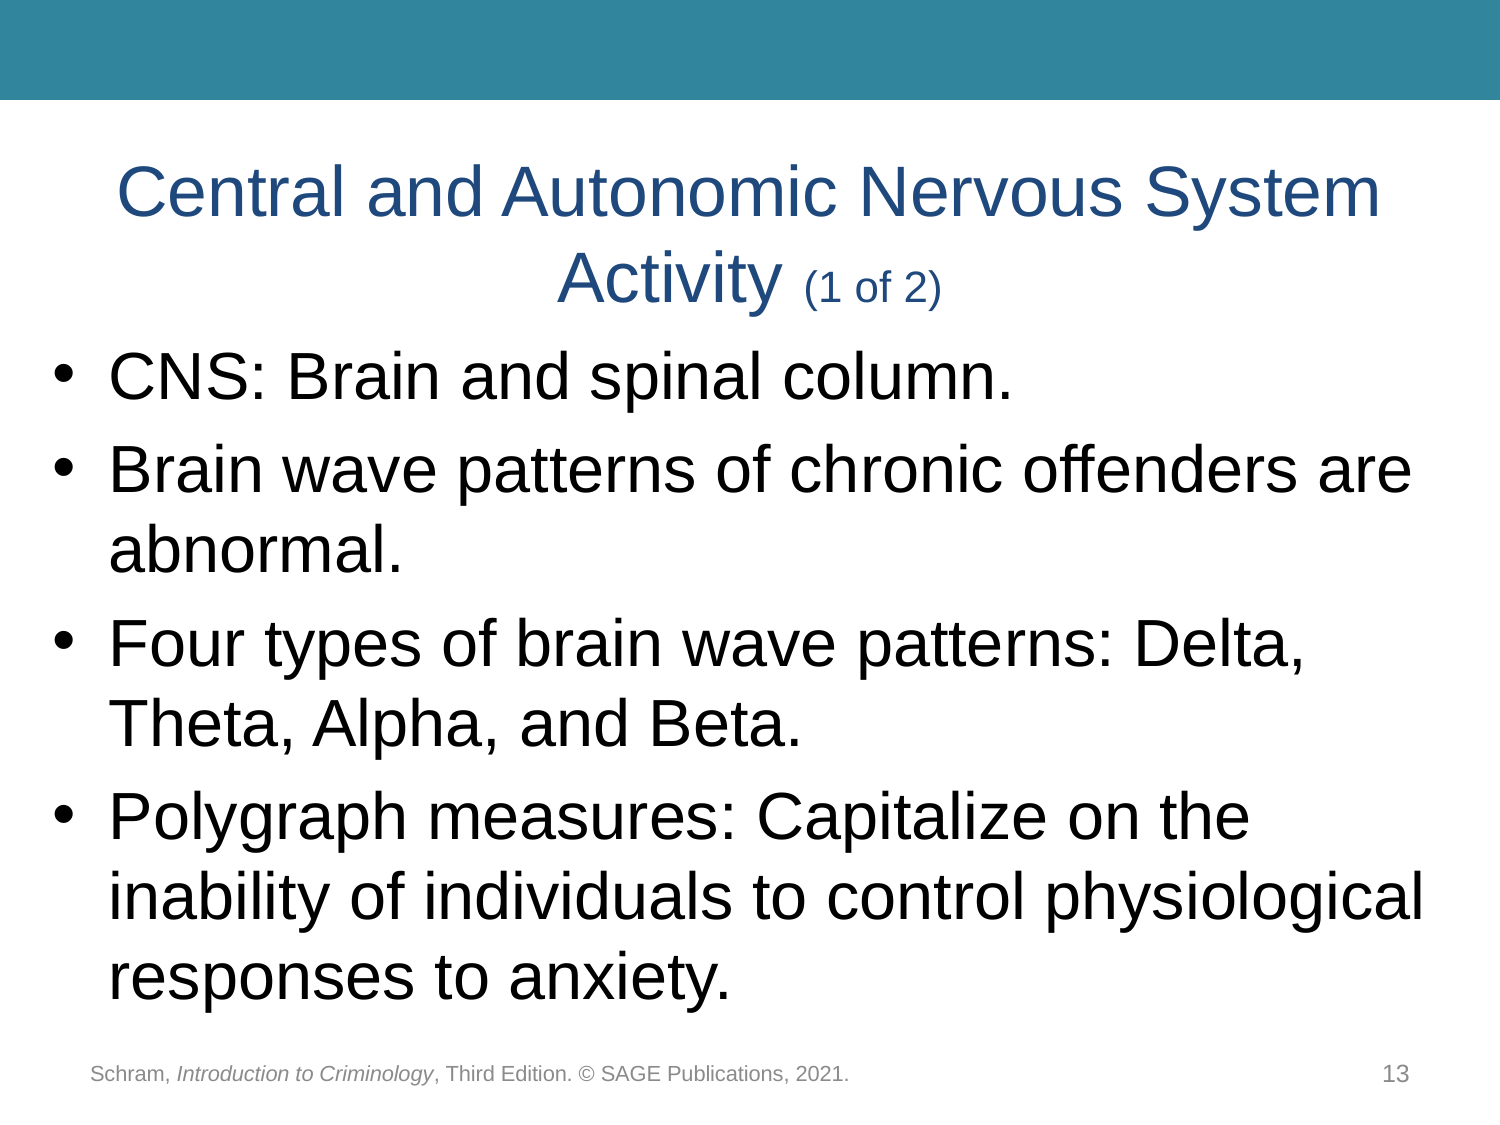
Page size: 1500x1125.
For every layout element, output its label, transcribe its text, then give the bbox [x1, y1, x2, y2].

footer Schram, Introduction to Criminology, Third Edition. © SAGE Publications, 2021. [75, 1042, 1313, 1103]
title Central and Autonomic Nervous System Activity (1 of 2) [75, 137, 1425, 324]
list CNS: Brain and spinal column. Brain wave patterns of chronic offenders are abnormal. Four types of brain wave patterns: Delta, Theta, Alpha, and Beta. Polygraph measures: Capitalize on the inability of individuals to control physiological responses to anxiety. [37, 324, 1475, 1043]
slide_number 13 [1350, 1042, 1425, 1103]
